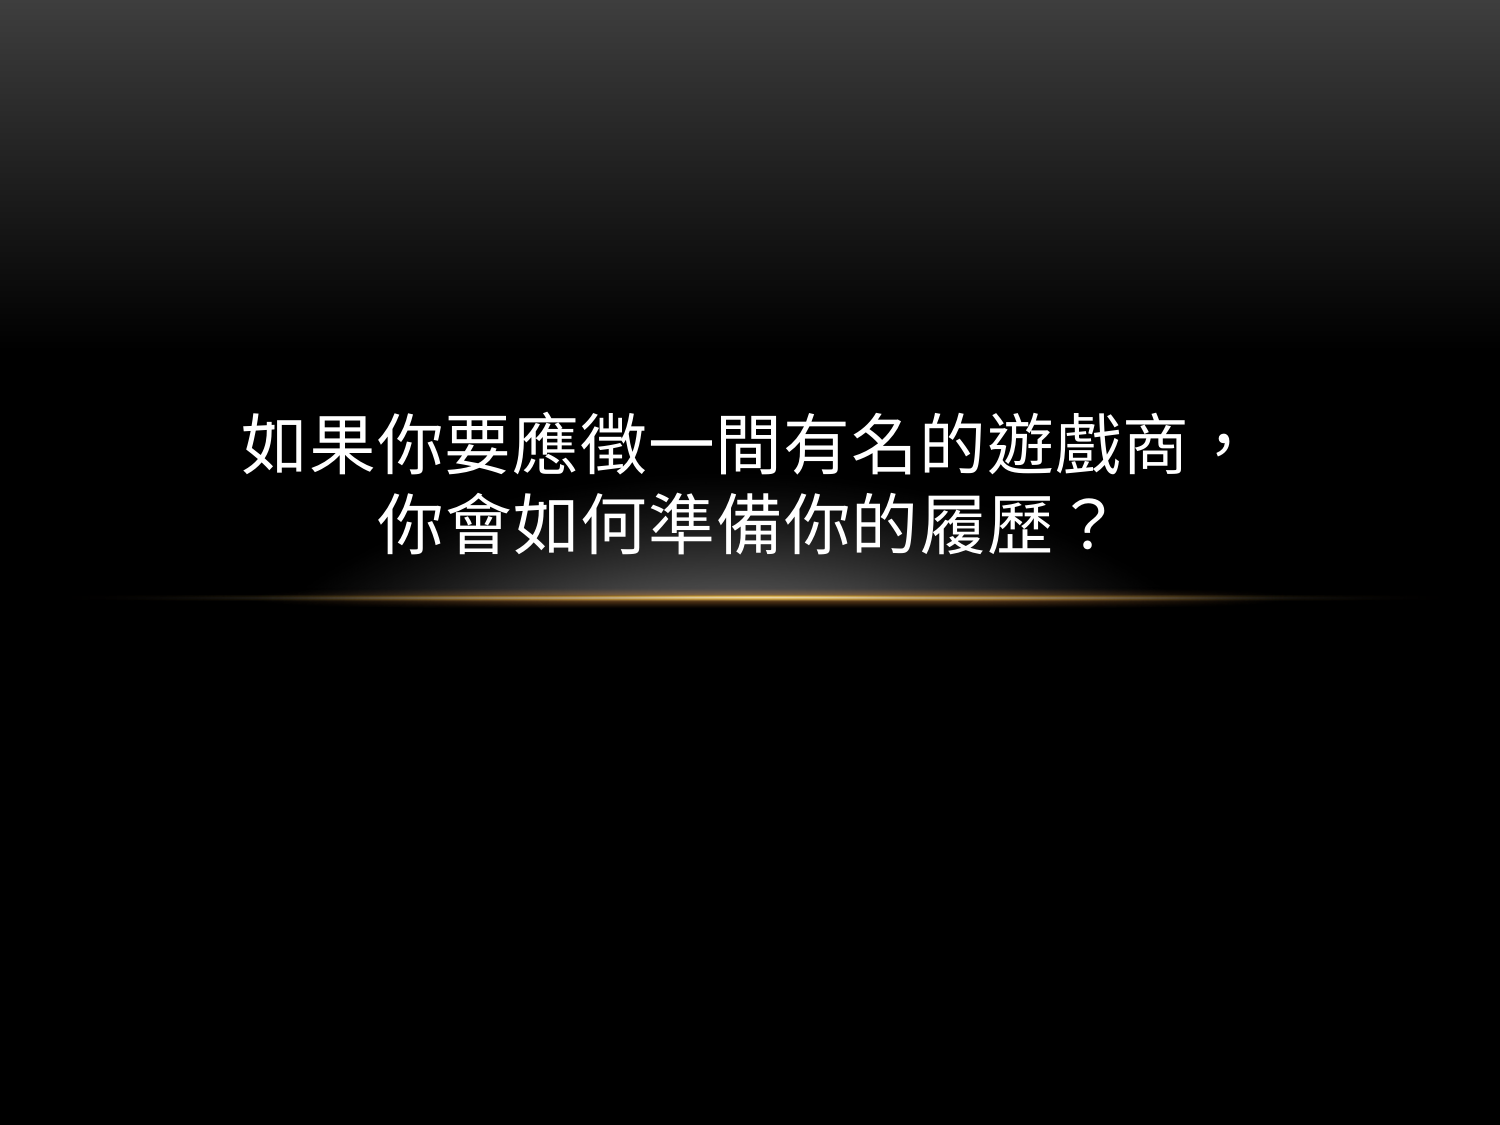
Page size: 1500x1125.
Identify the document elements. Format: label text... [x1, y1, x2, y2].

picture [0, 0, 1500, 750]
title 如果你要應徵一間有名的遊戲商， 你會如何準備你的履歷？ [112, 329, 1388, 571]
